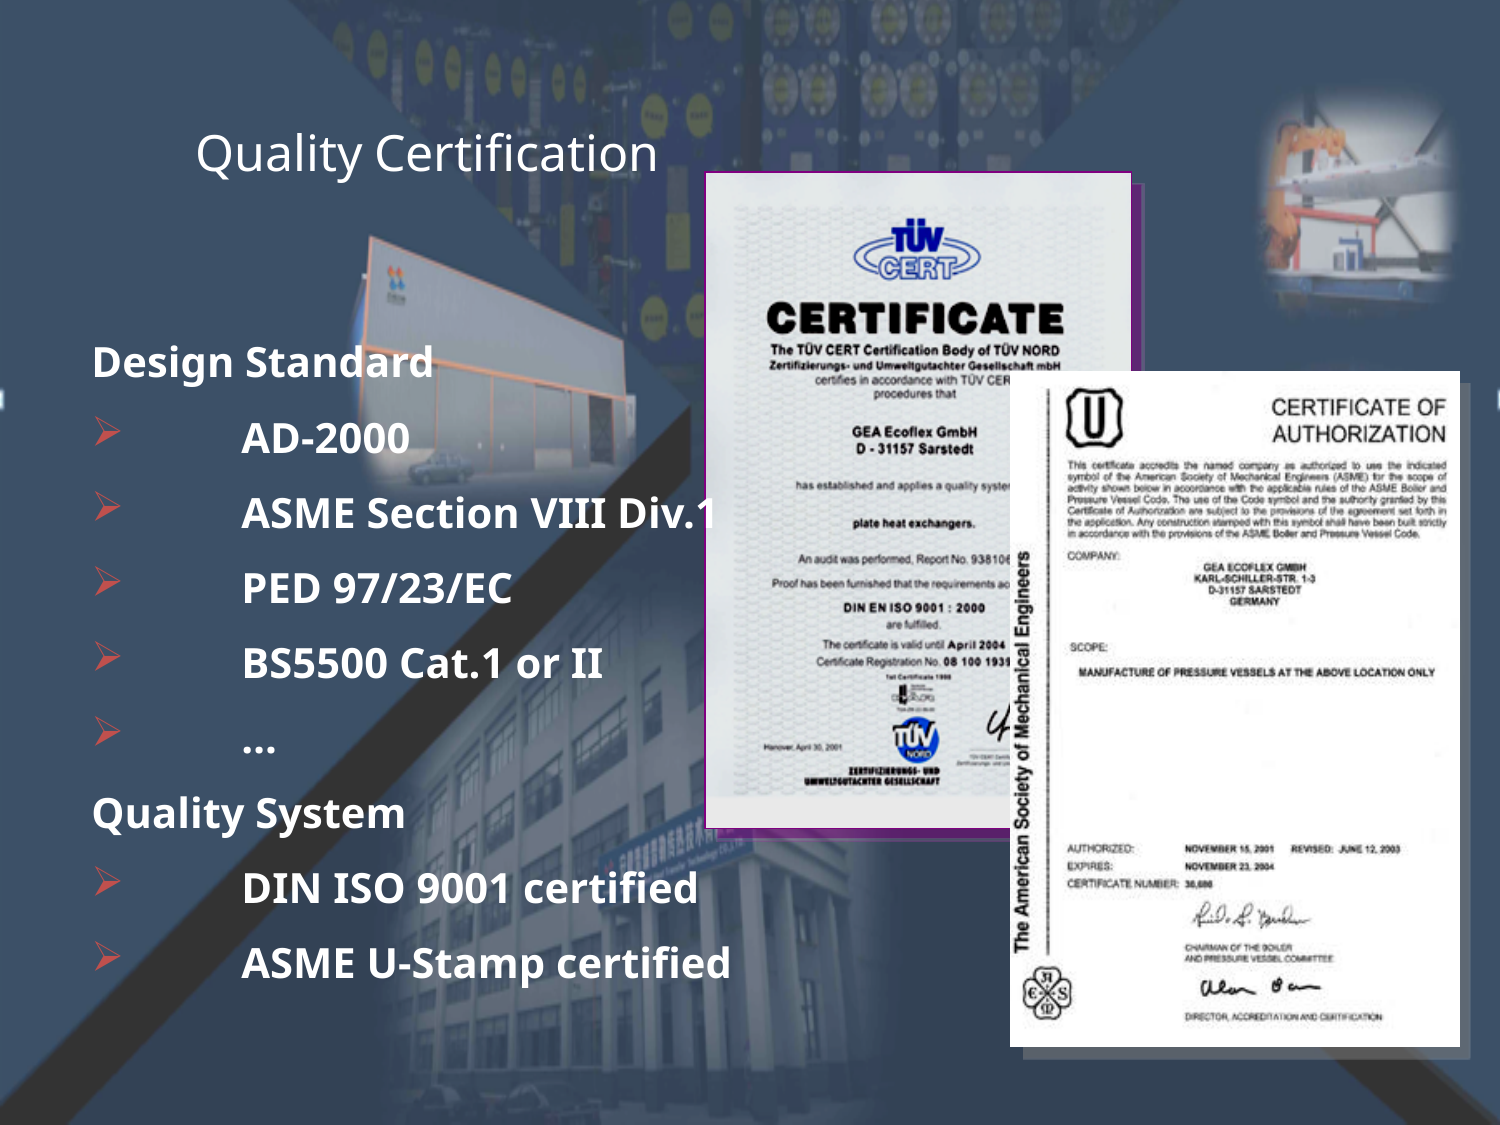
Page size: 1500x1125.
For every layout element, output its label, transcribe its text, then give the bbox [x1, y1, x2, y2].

text_box Quality Certification [180, 113, 675, 189]
text_box Design Standard AD-2000 ASME Section VIII Div.1 PED 97/23/EC BS5500 Cat.1 or II … Quality System DIN ISO 9001 certified ASME U-Stamp certified [76, 310, 813, 995]
picture [705, 172, 1460, 1048]
